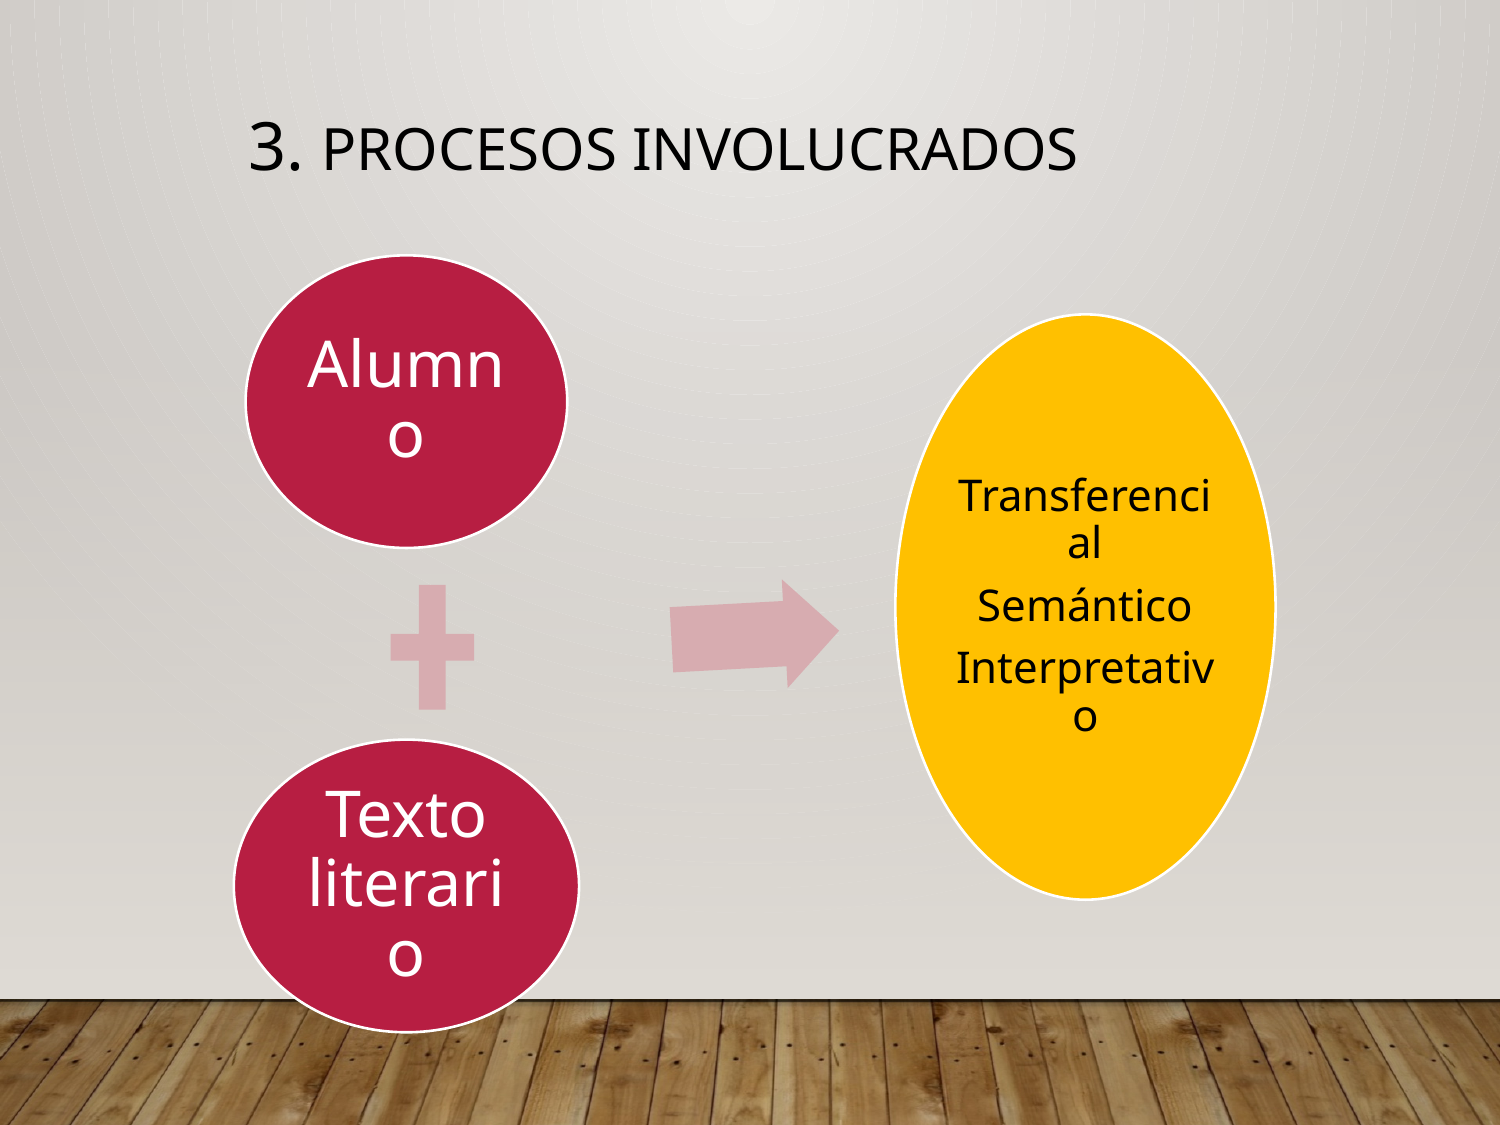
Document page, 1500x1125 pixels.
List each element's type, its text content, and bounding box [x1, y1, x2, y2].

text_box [64, 231, 1346, 1036]
picture [0, 999, 1500, 1125]
title 3. Procesos involucrados [112, 53, 1294, 192]
